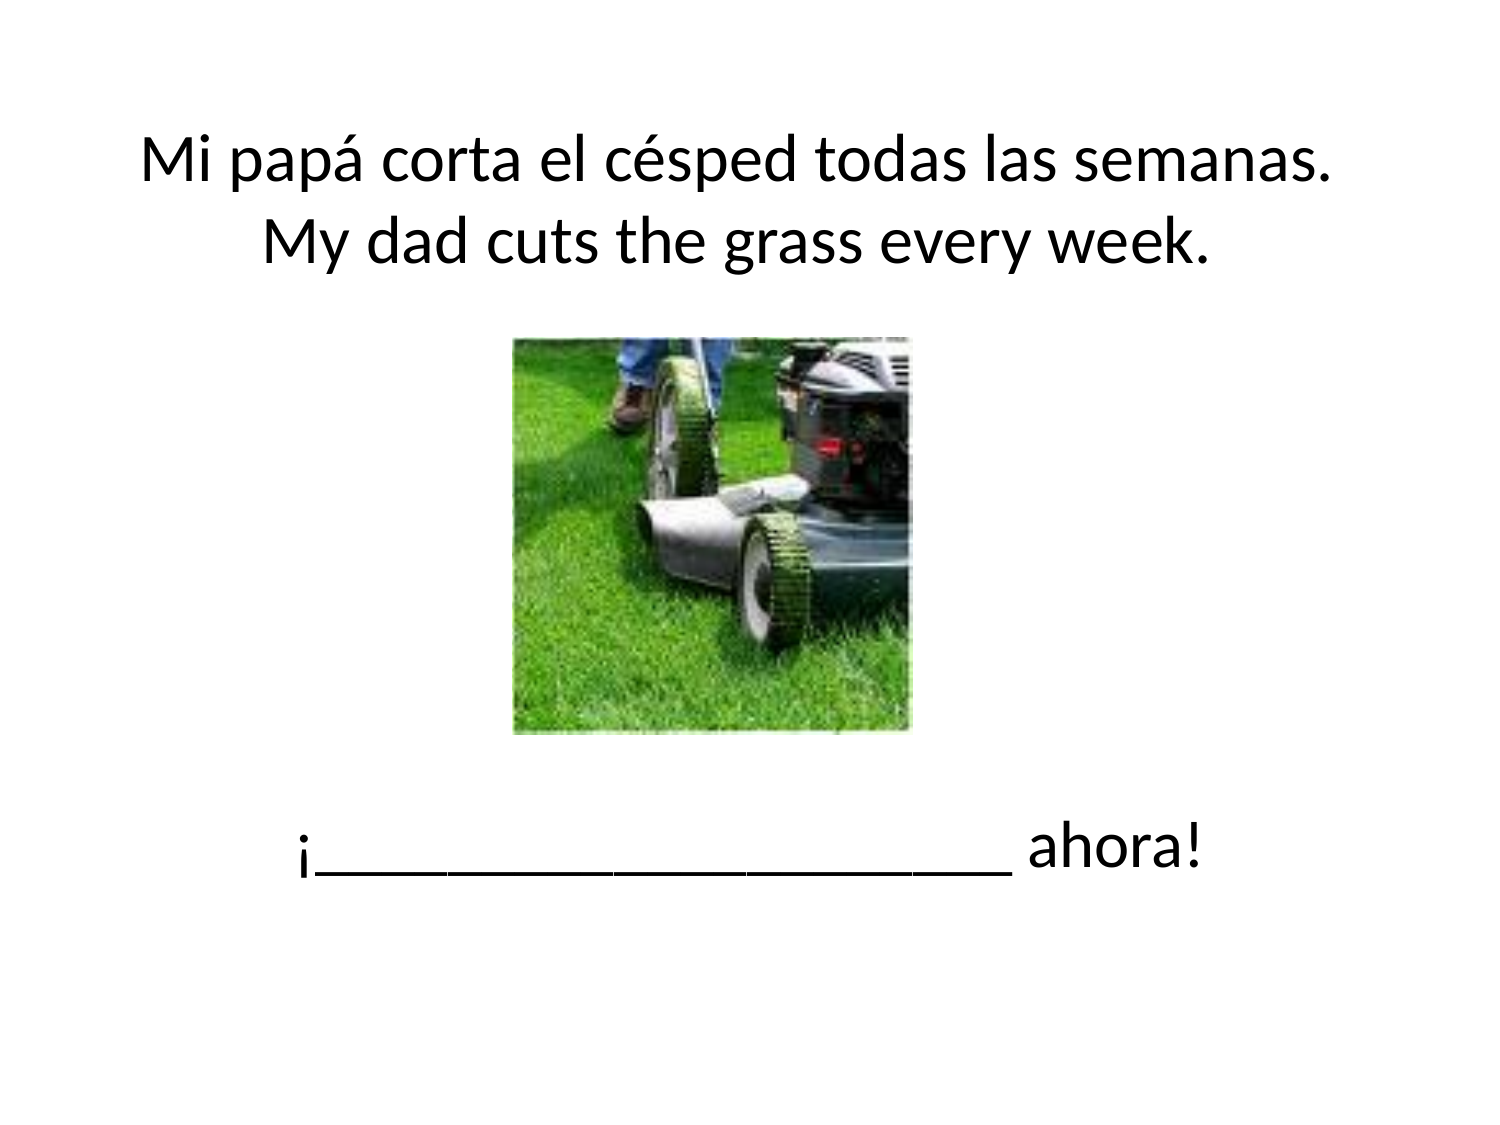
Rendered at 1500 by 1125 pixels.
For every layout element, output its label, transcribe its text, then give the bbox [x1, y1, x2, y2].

picture [512, 337, 913, 735]
title Mi papá corta el césped todas las semanas. My dad cuts the grass every week. [99, 75, 1375, 317]
subtitle ¡_____________________ ahora! [225, 699, 1275, 988]
